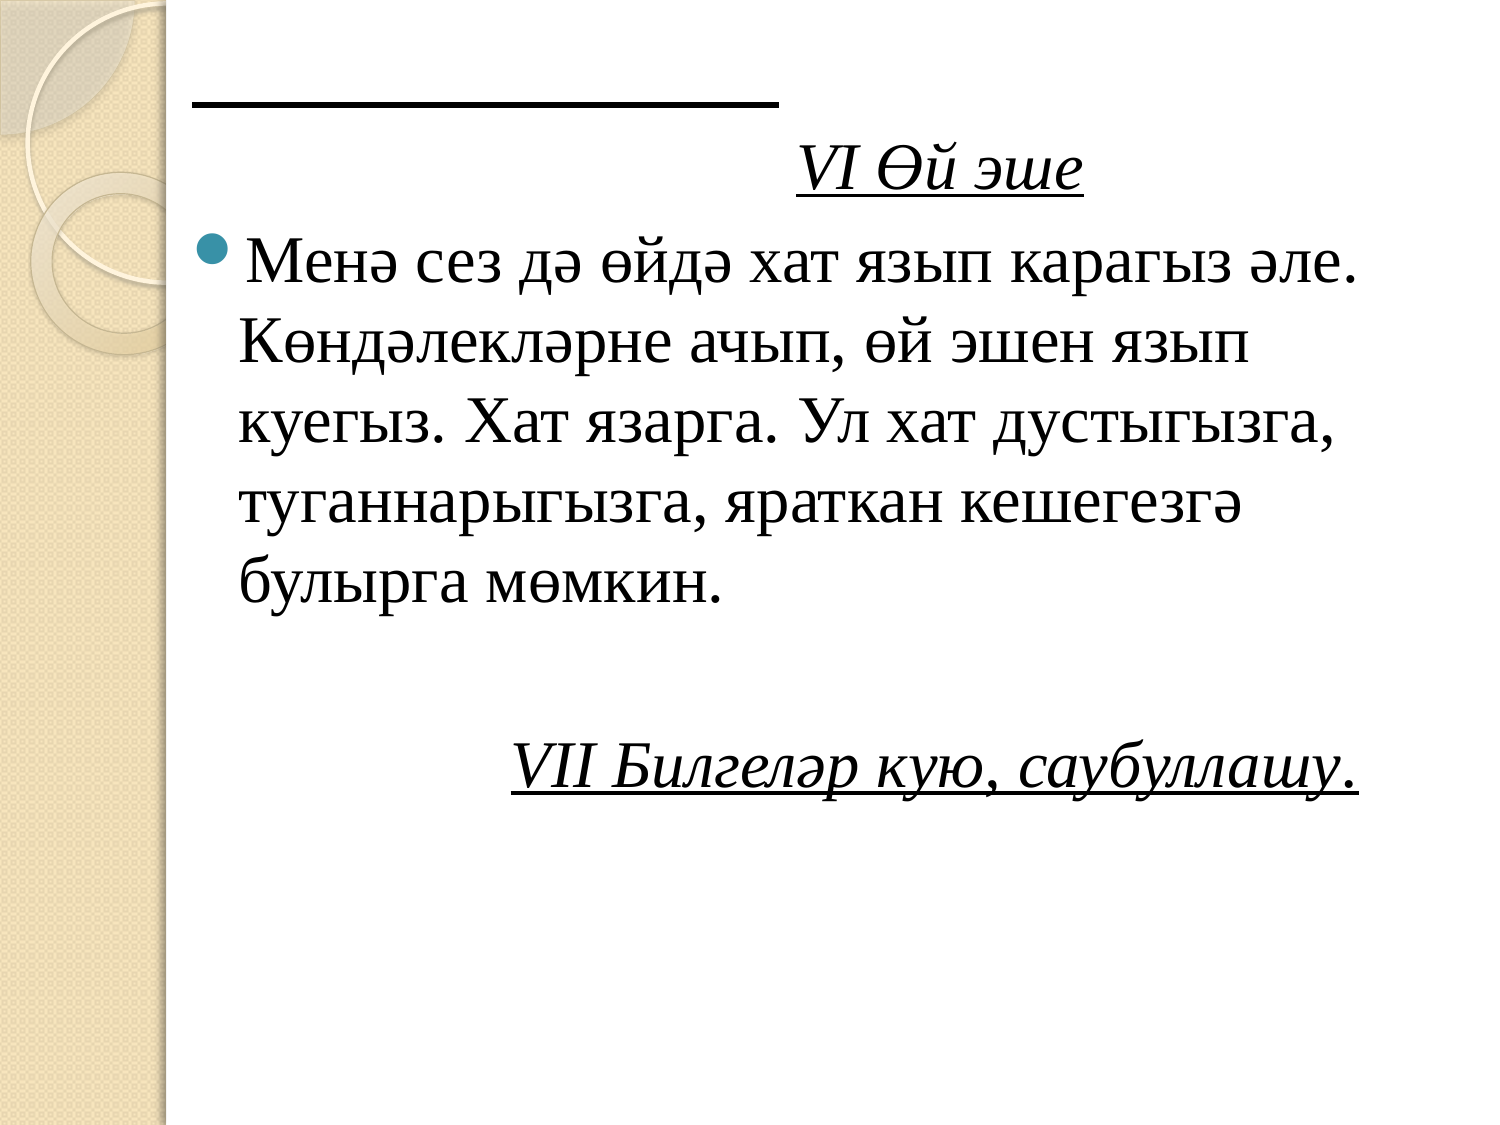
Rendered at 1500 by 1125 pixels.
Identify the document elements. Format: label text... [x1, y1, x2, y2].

list VI Өй эше Менә сез дә өйдә хат язып карагыз әле. Көндәлекләрне ачып, өй эшен язып куегыз. Хат язарга. Ул хат дустыгызга, туганнарыгызга, яраткан кешегезгә булырга мөмкин. VII Билгеләр кую, саубуллашу. [164, 23, 1466, 1102]
